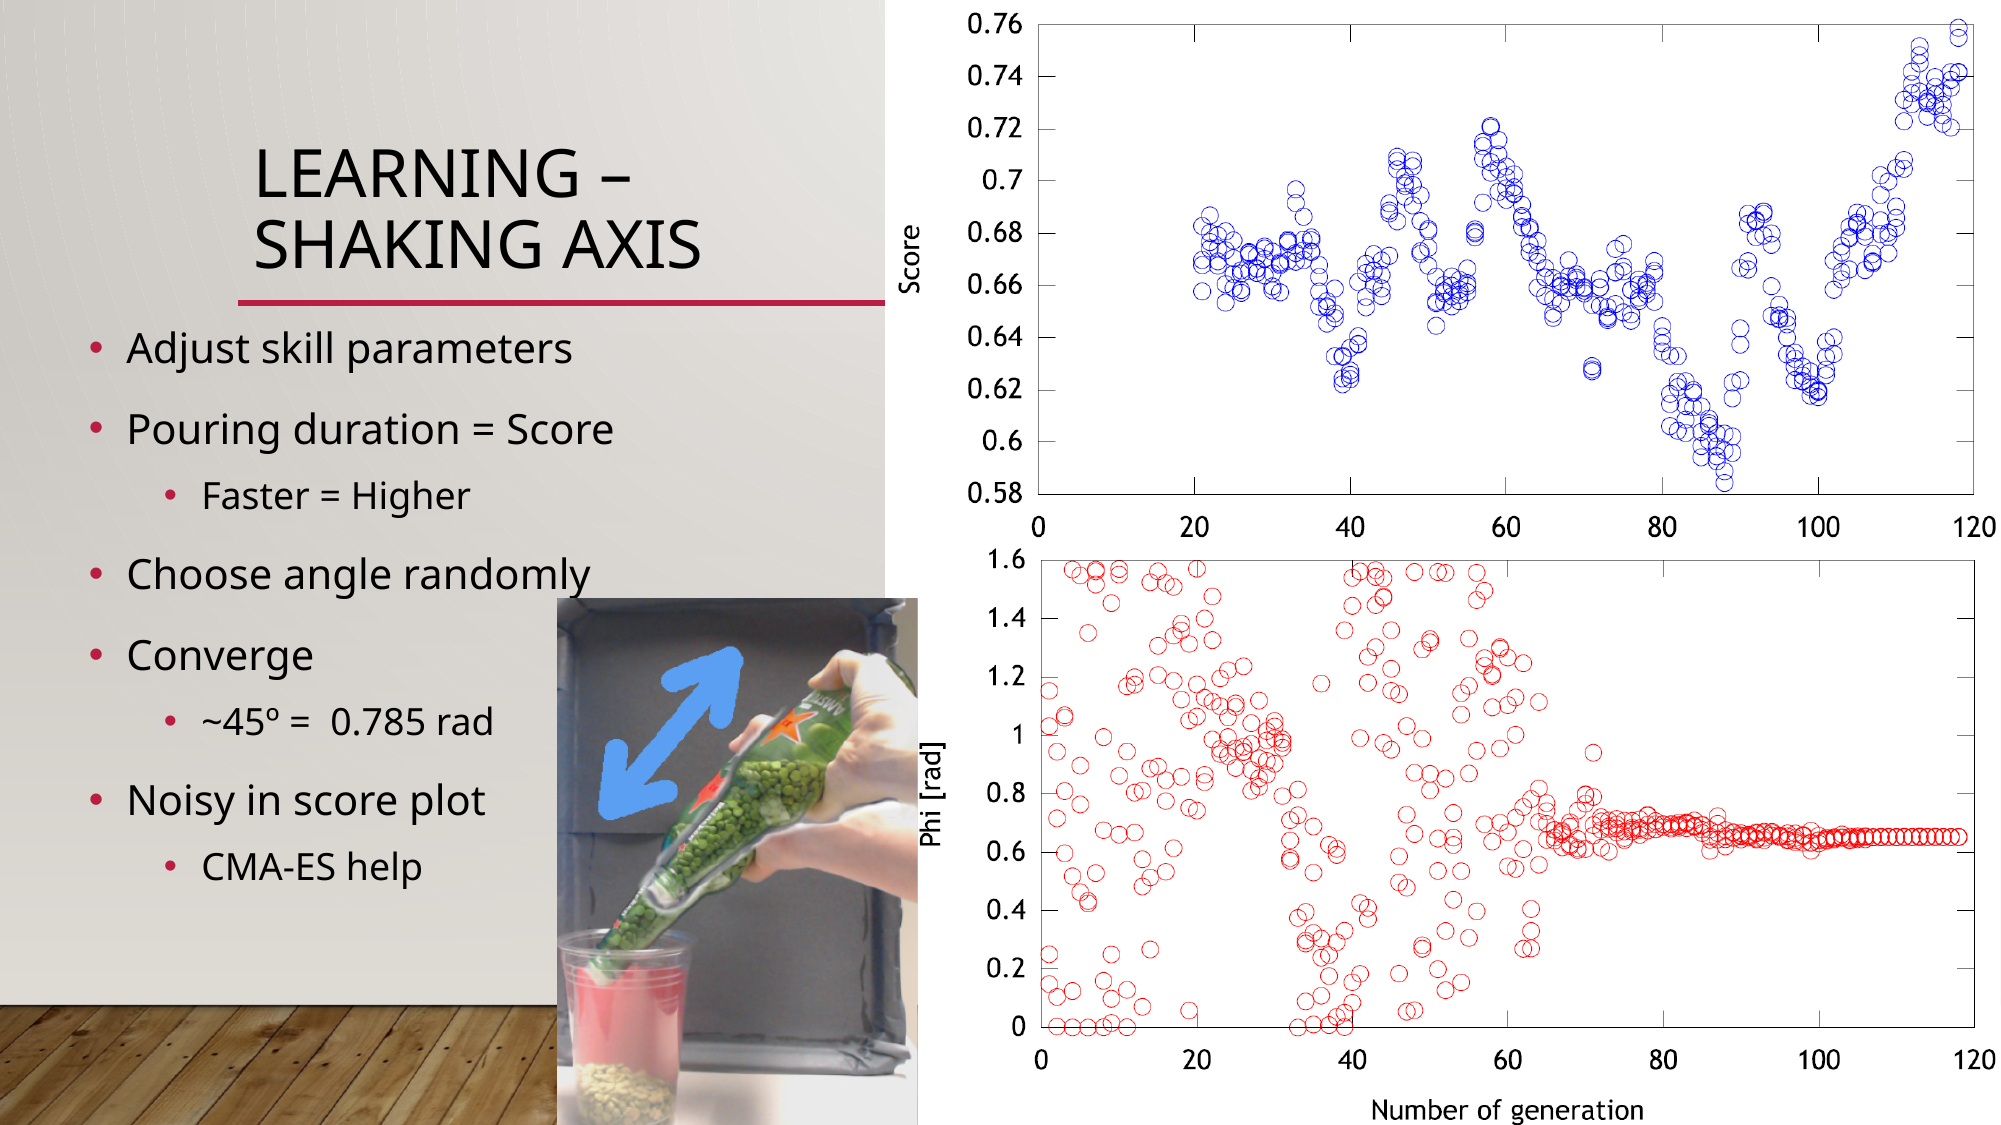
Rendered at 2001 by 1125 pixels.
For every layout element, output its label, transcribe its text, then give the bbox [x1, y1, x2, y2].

title Learning – shaking axis [238, 131, 884, 305]
picture [0, 0, 2000, 1125]
list Adjust skill parameters Pouring duration = Score Faster = Higher Choose angle randomly Converge ~45º = 0.785 rad Noisy in score plot CMA-ES help [73, 304, 797, 1068]
